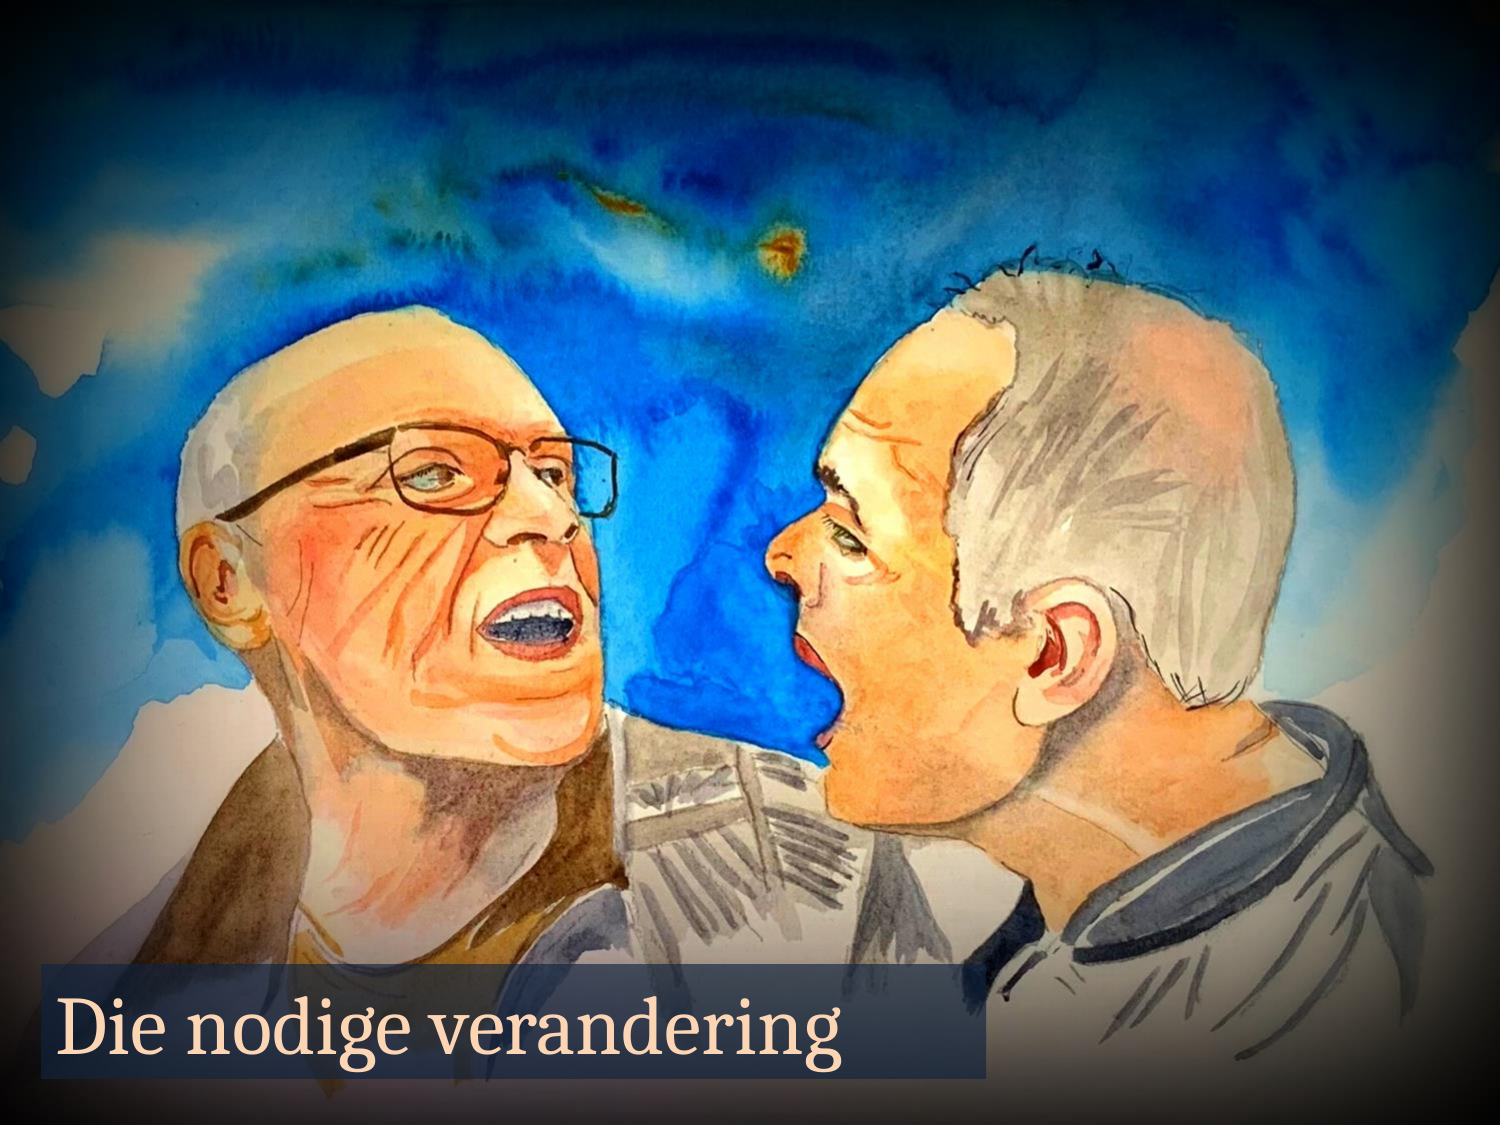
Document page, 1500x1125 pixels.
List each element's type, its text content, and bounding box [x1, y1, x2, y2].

text_box Die nodige verandering [41, 964, 987, 1079]
picture [0, 0, 1500, 1125]
